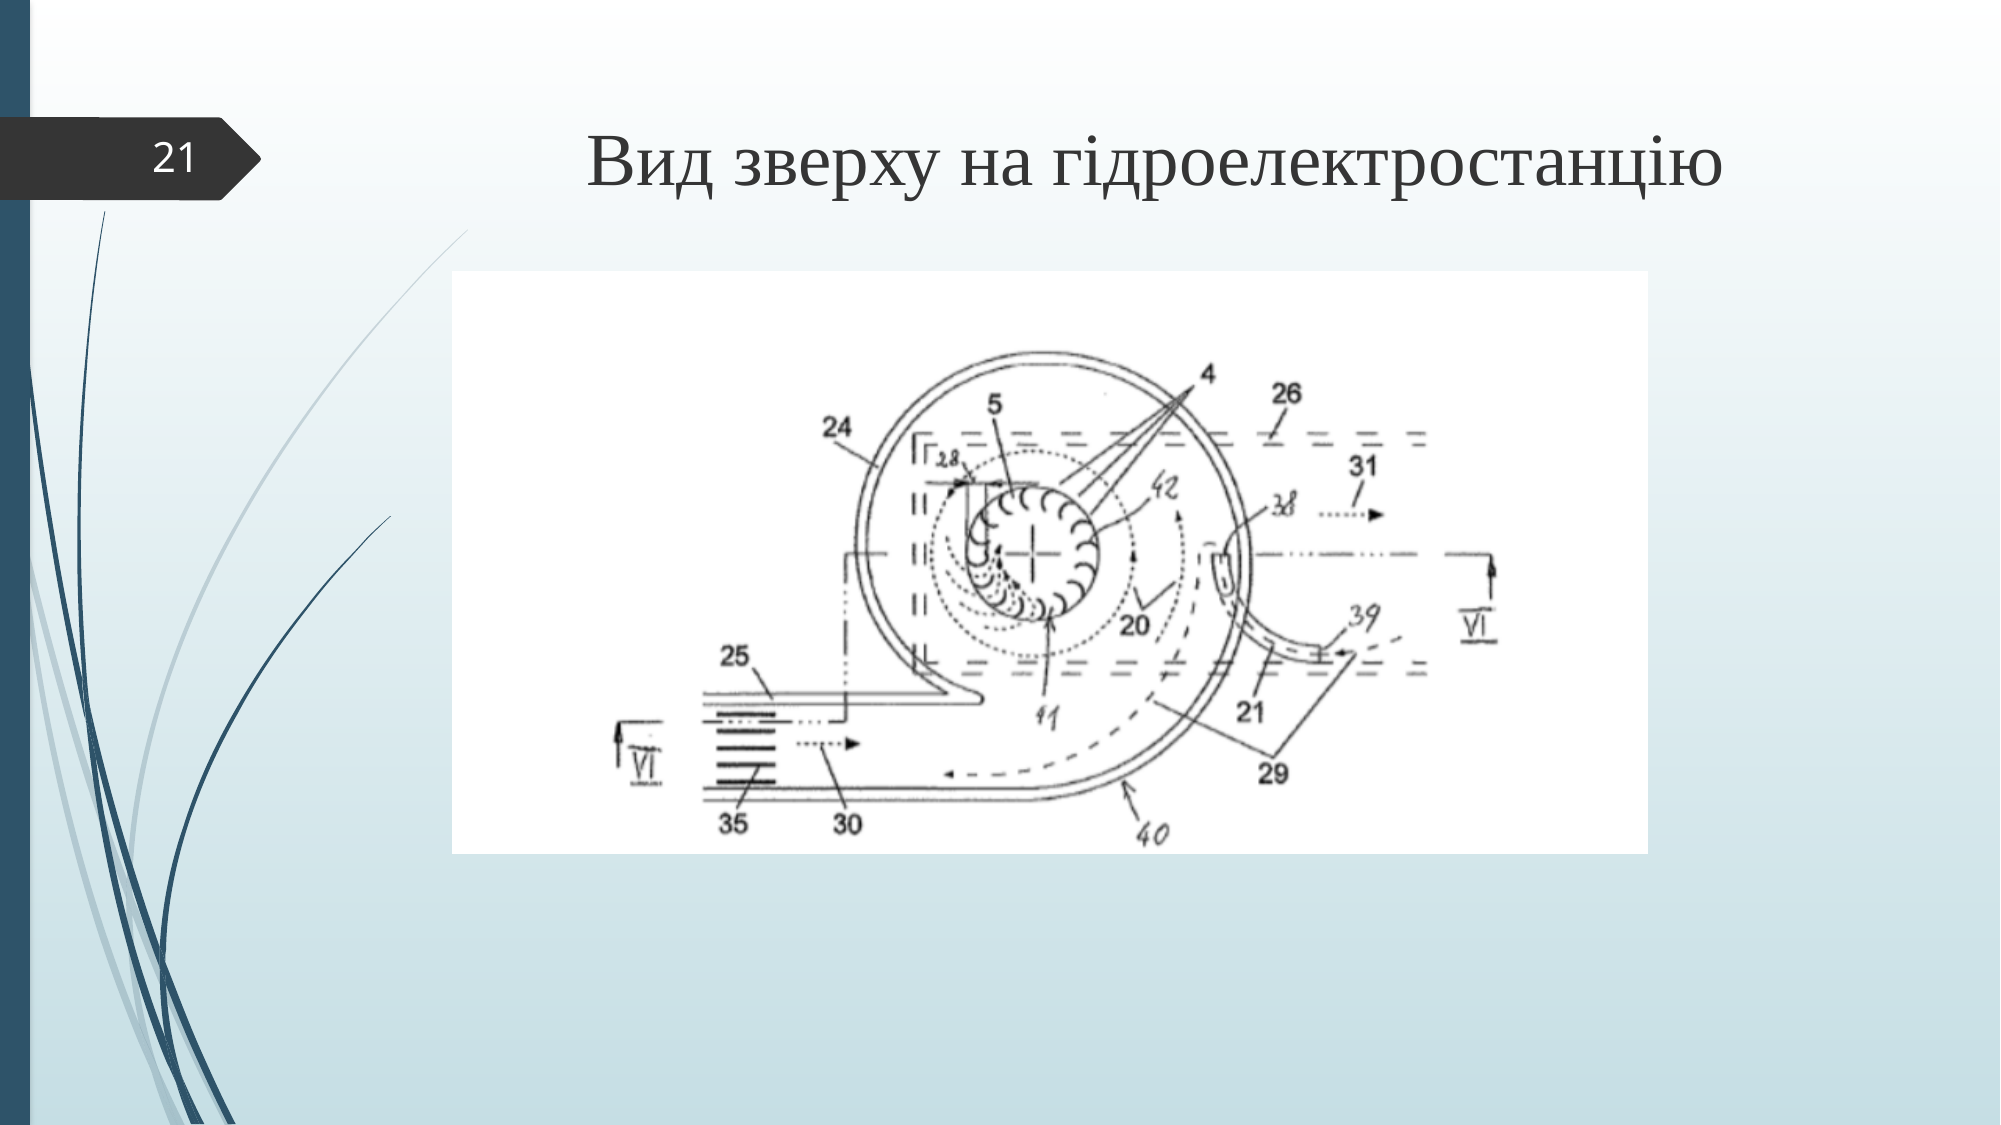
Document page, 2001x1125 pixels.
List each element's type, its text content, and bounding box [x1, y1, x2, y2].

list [451, 270, 1648, 855]
title Вид зверху на гідроелектростанцію [425, 102, 1888, 313]
slide_number 21 [87, 129, 216, 190]
